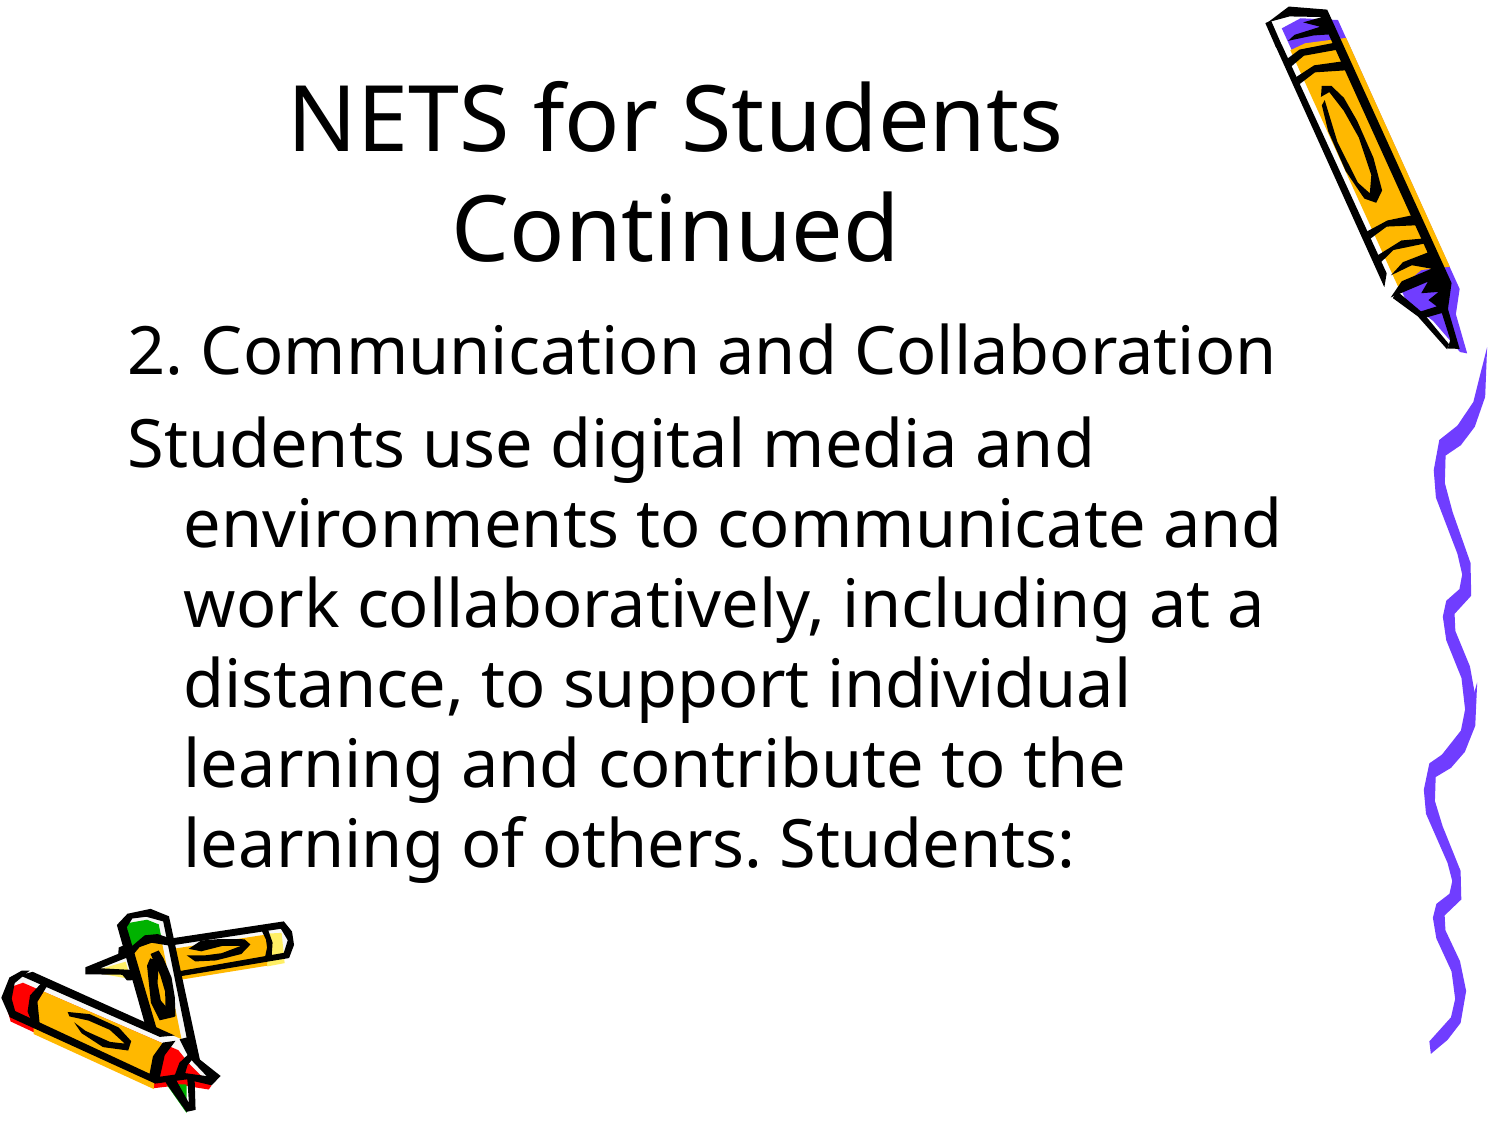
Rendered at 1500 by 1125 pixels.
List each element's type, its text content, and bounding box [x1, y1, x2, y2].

title NETS for Students Continued [112, 24, 1240, 288]
list 2. Communication and Collaboration Students use digital media and environments to communicate and work collaboratively, including at a distance, to support individual learning and contribute to the learning of others. Students: [112, 299, 1376, 901]
